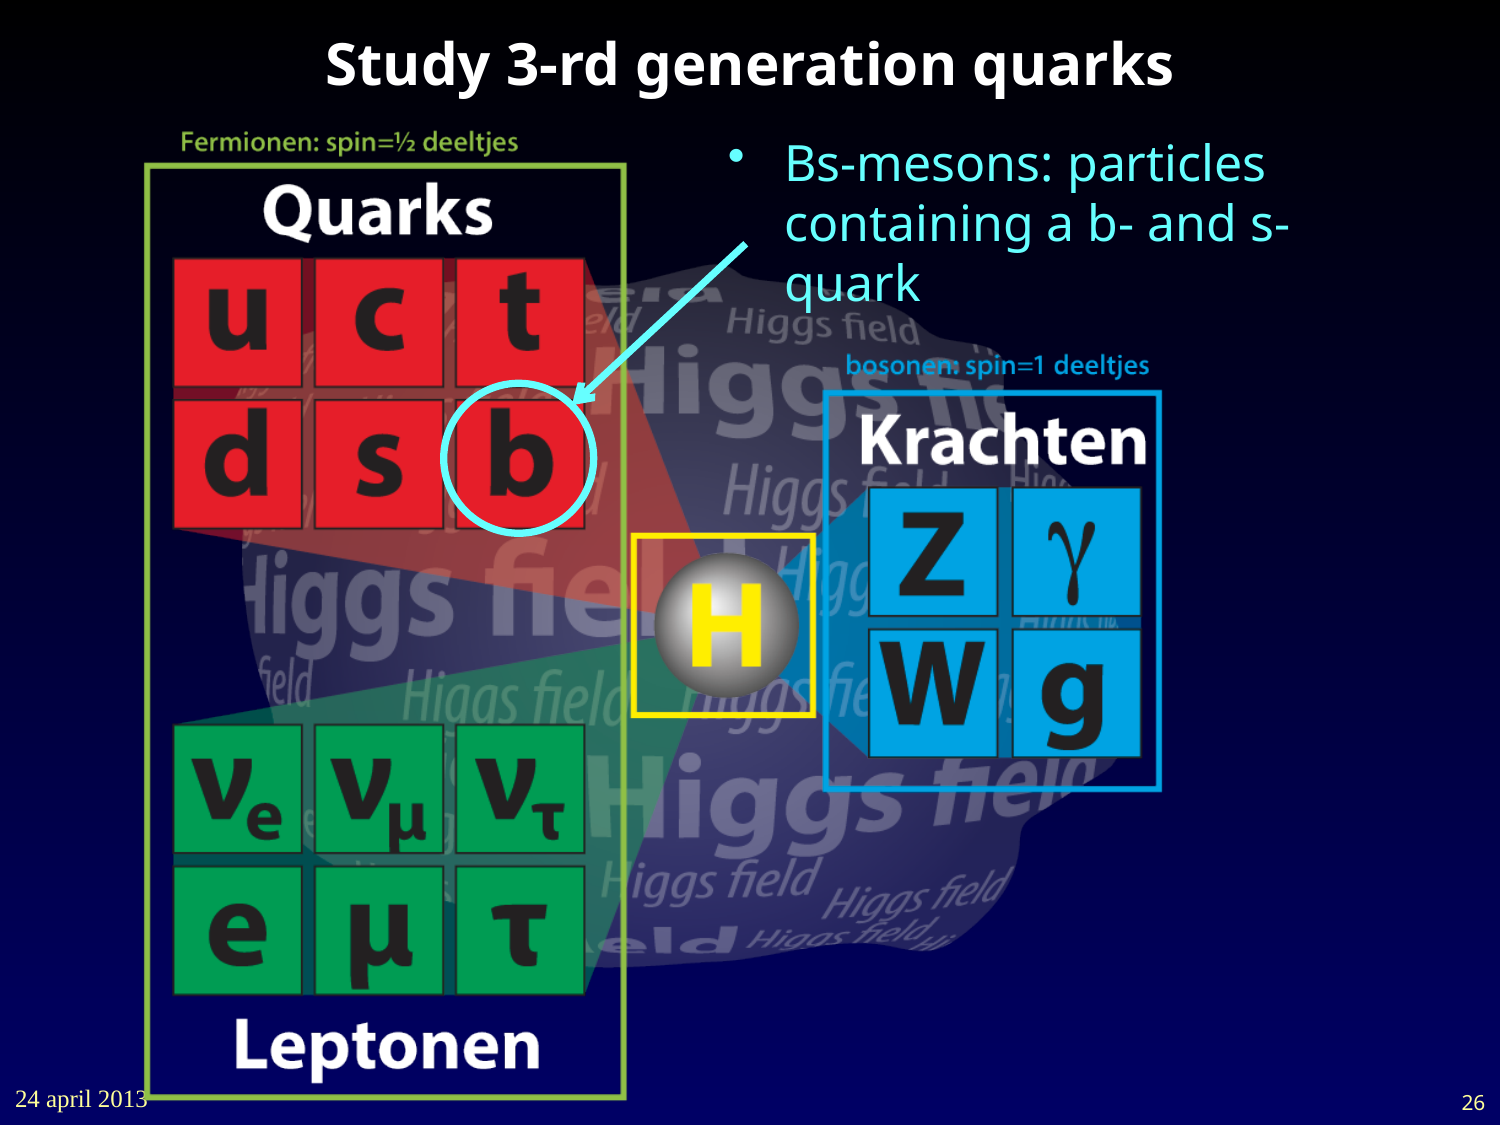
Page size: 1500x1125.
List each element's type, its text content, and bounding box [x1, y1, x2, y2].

picture [69, 98, 1219, 1125]
title Study 3-rd generation quarks [0, 0, 1500, 126]
text_box Bs-mesons: particles containing a b- and s-quark [1224, 124, 1428, 272]
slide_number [0, 1074, 64, 1125]
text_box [571, 243, 747, 406]
